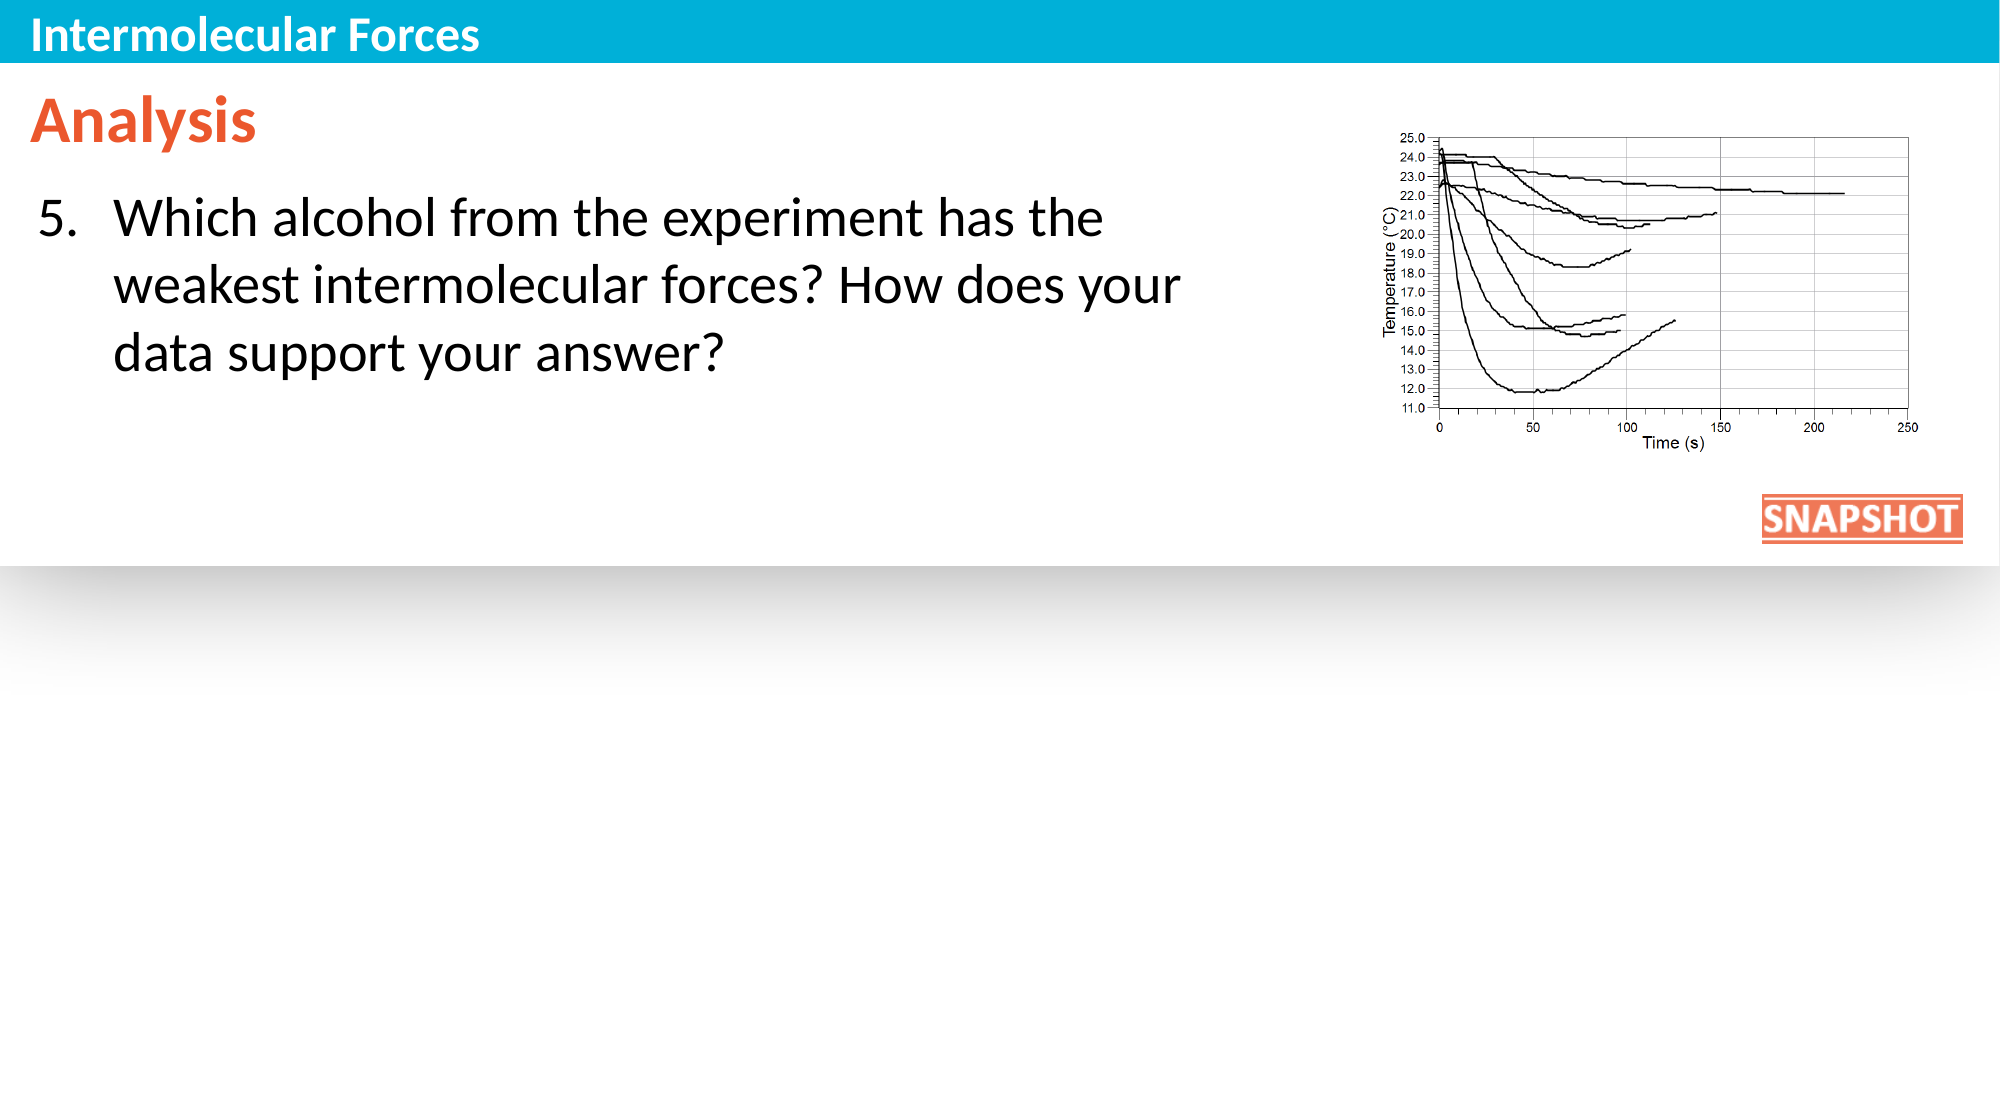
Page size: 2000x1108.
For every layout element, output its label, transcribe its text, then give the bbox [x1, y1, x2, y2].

text_box Which alcohol from the experiment has the weakest intermolecular forces? How does your data support your answer? [37, 180, 1231, 383]
picture [1762, 494, 1963, 544]
text_box [0, 63, 2000, 566]
text_box Intermolecular Forces [0, 1, 2000, 62]
text_box Analysis [30, 75, 258, 156]
picture [1374, 128, 1925, 458]
